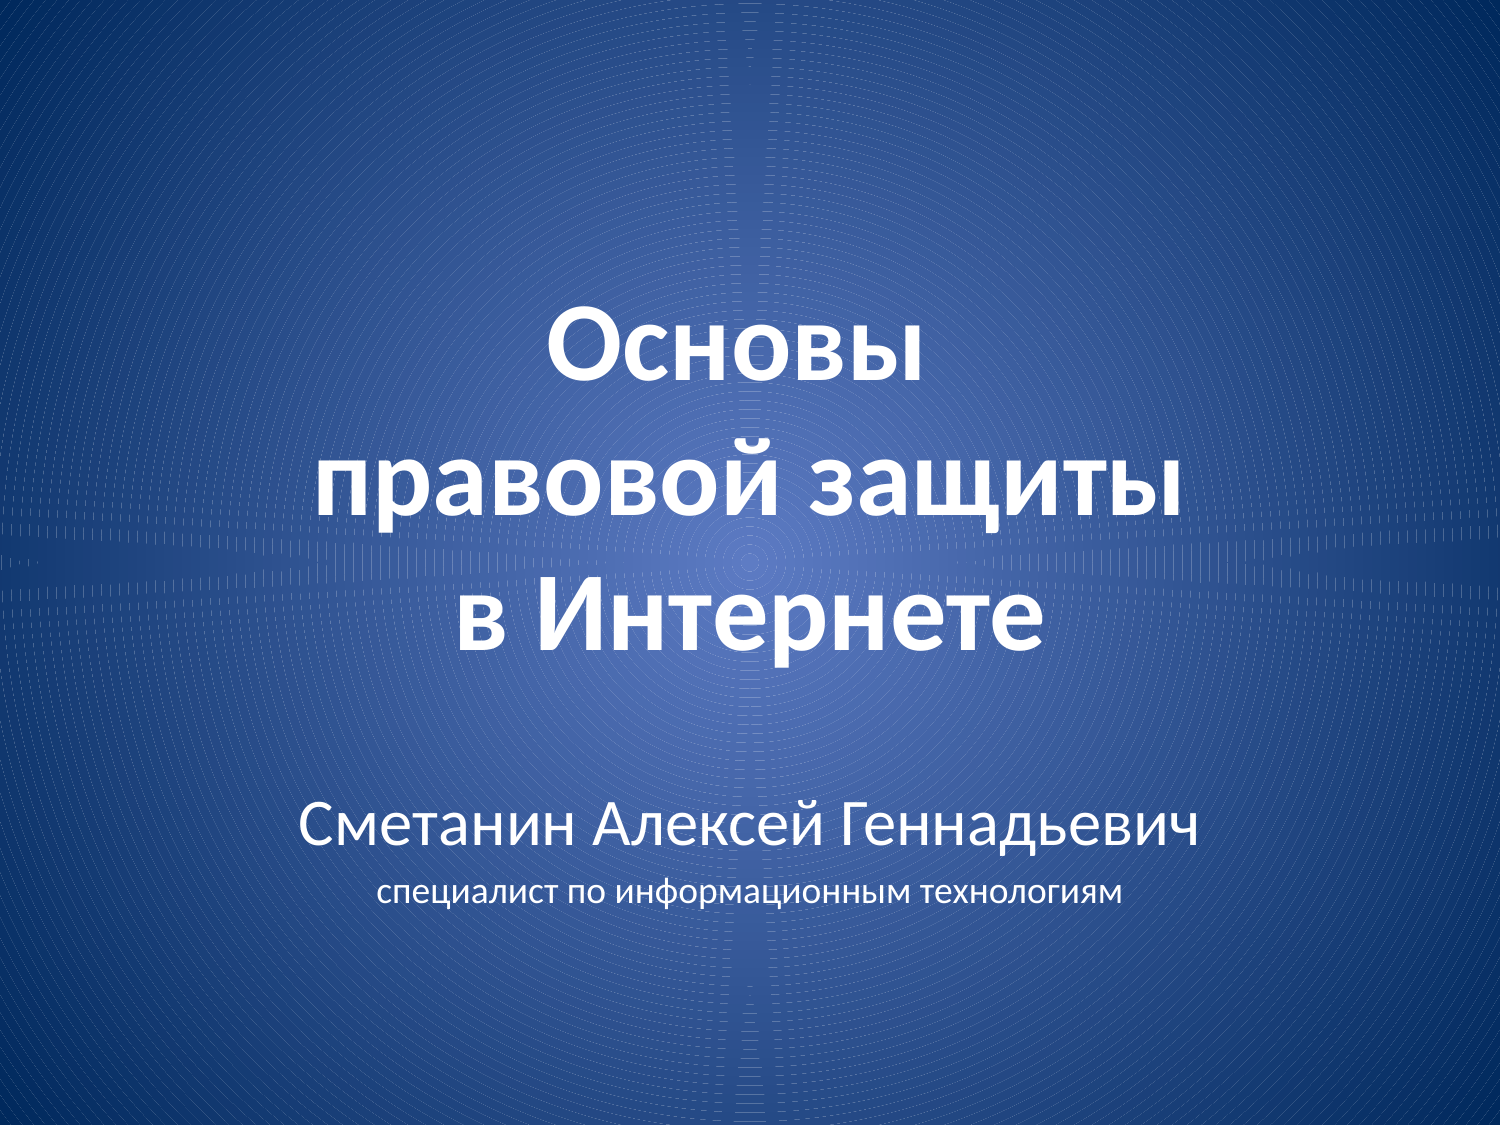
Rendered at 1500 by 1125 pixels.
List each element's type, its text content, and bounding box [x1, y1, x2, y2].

title Основы правовой защиты в Интернете [112, 349, 1388, 591]
subtitle Сметанин Алексей Геннадьевич специалист по информационным технологиям [225, 771, 1275, 1059]
